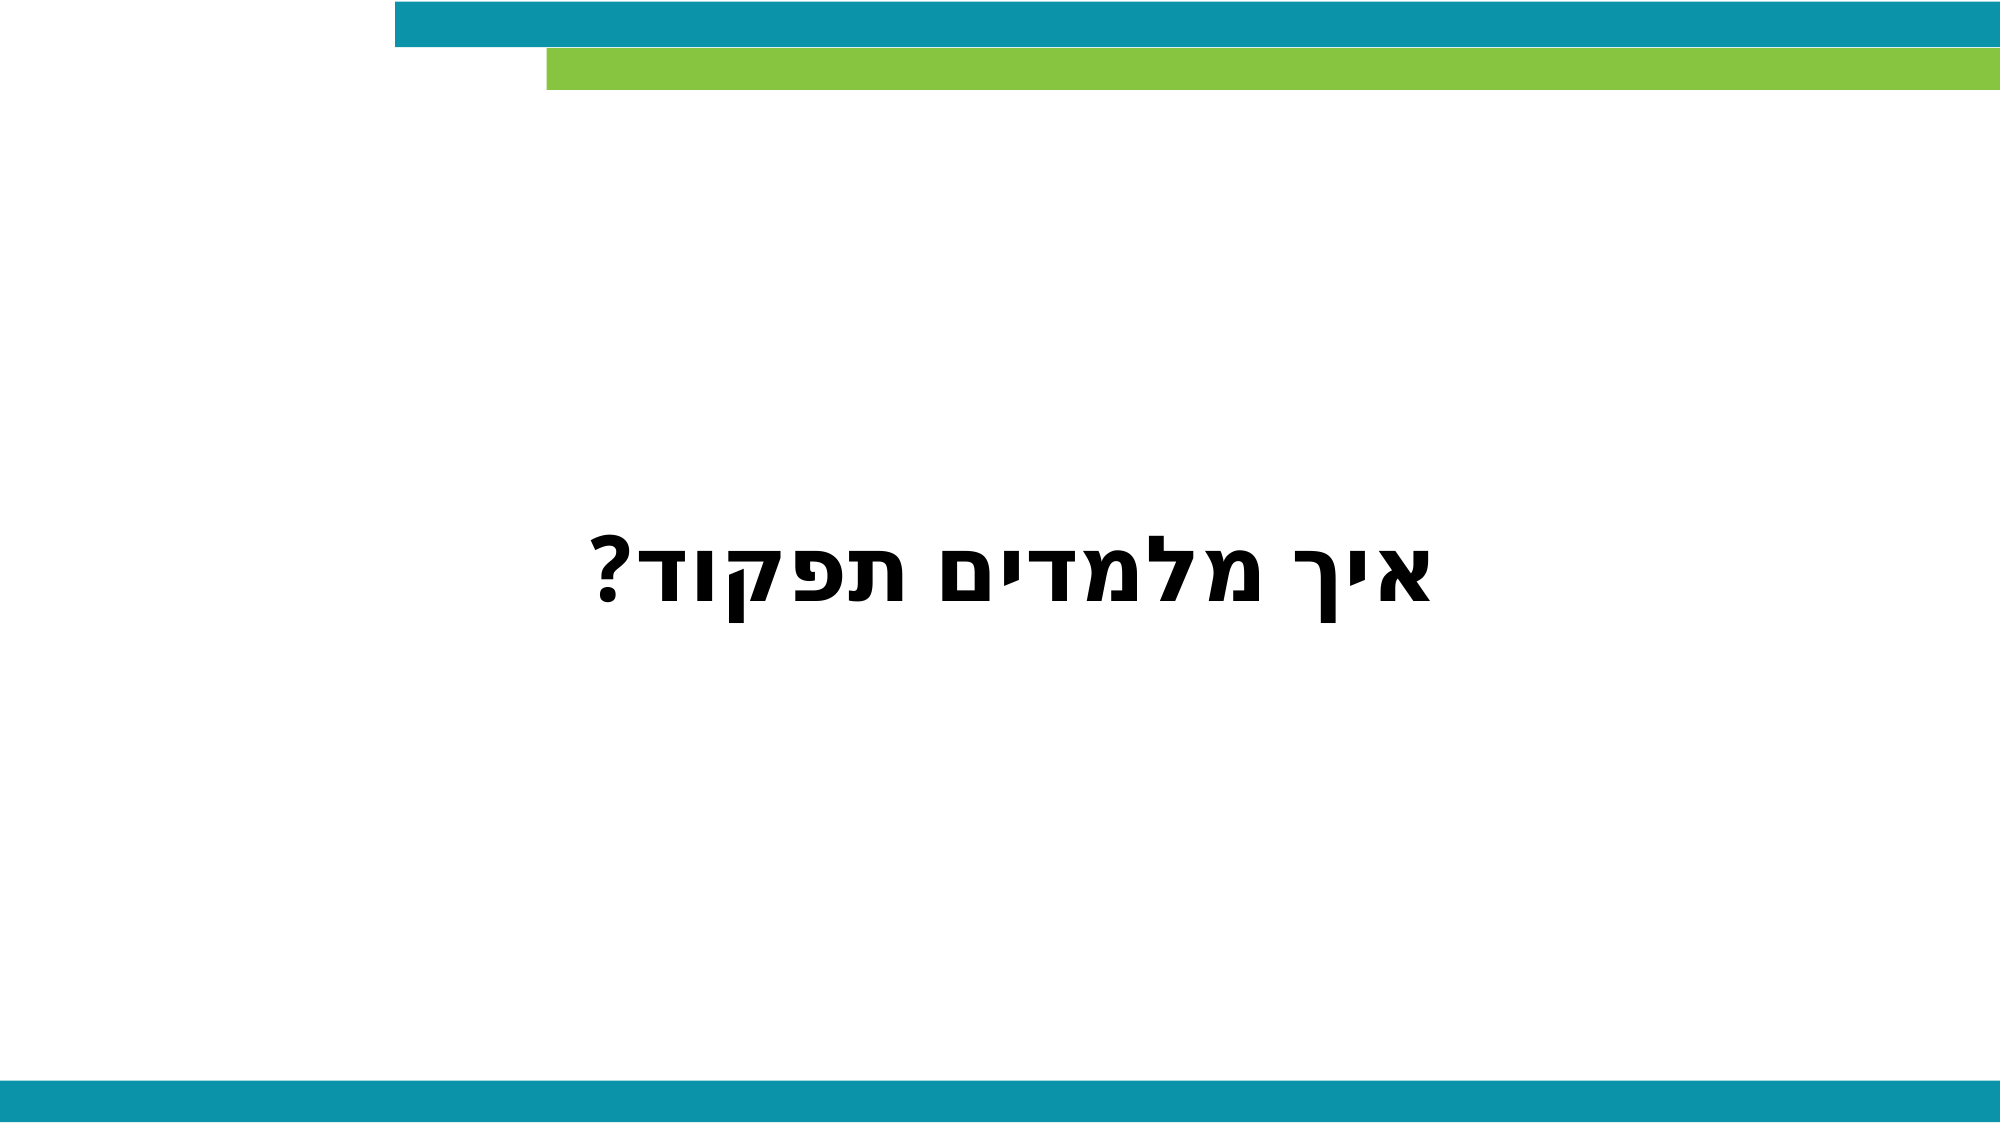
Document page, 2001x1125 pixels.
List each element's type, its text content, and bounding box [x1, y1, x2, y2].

title איך מלמדים תפקוד? [165, 237, 1835, 629]
text_box [546, 47, 2000, 91]
text_box [394, 1, 2000, 48]
text_box [0, 1080, 2000, 1123]
